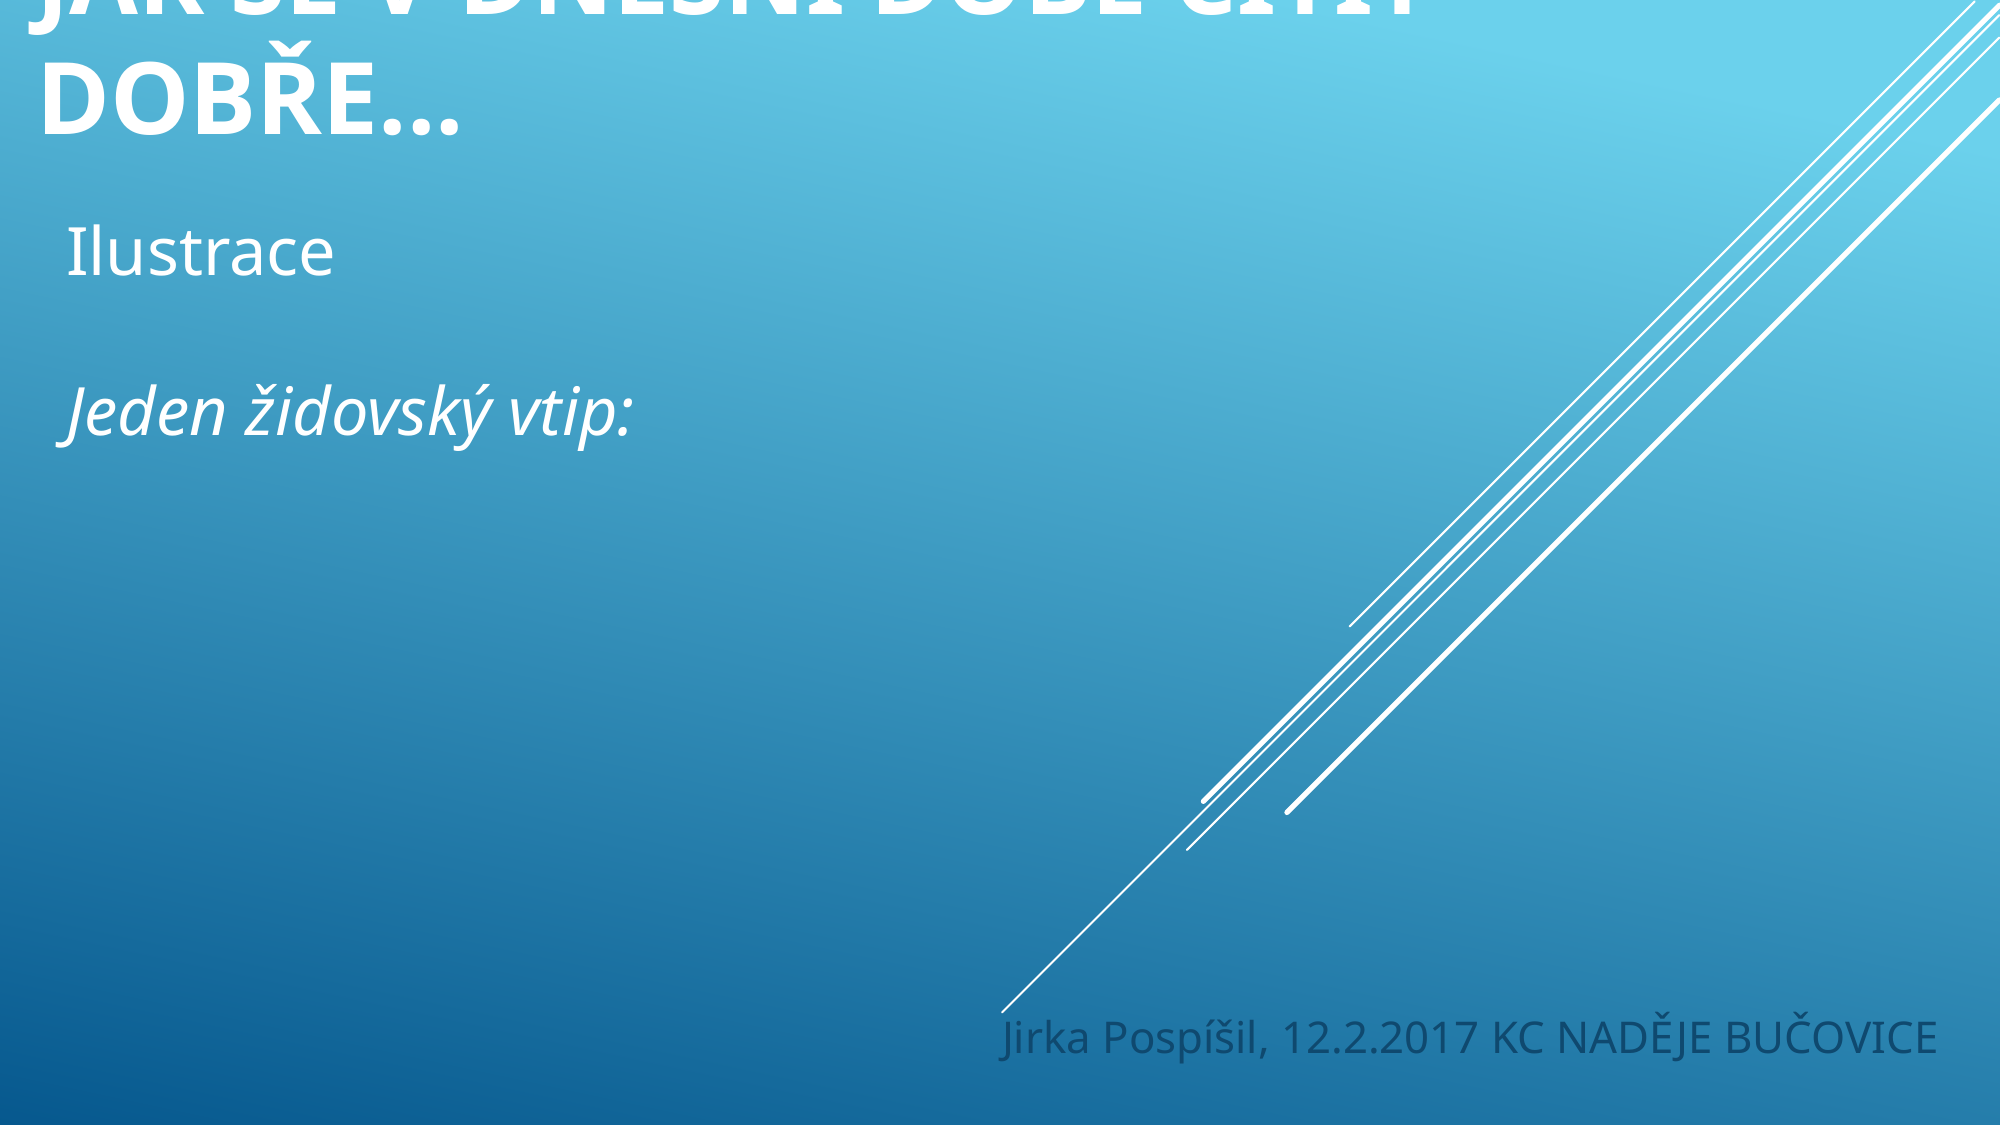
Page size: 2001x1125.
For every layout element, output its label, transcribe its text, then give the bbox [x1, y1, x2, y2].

text_box Ilustrace Jeden židovský vtip: [51, 201, 1954, 697]
subtitle Jirka Pospíšil, 12.2.2017 KC NADĚJE BUČOVICE [904, 1001, 1954, 1100]
title Jak se v dnešní době cítit dobře... [21, 0, 1882, 163]
